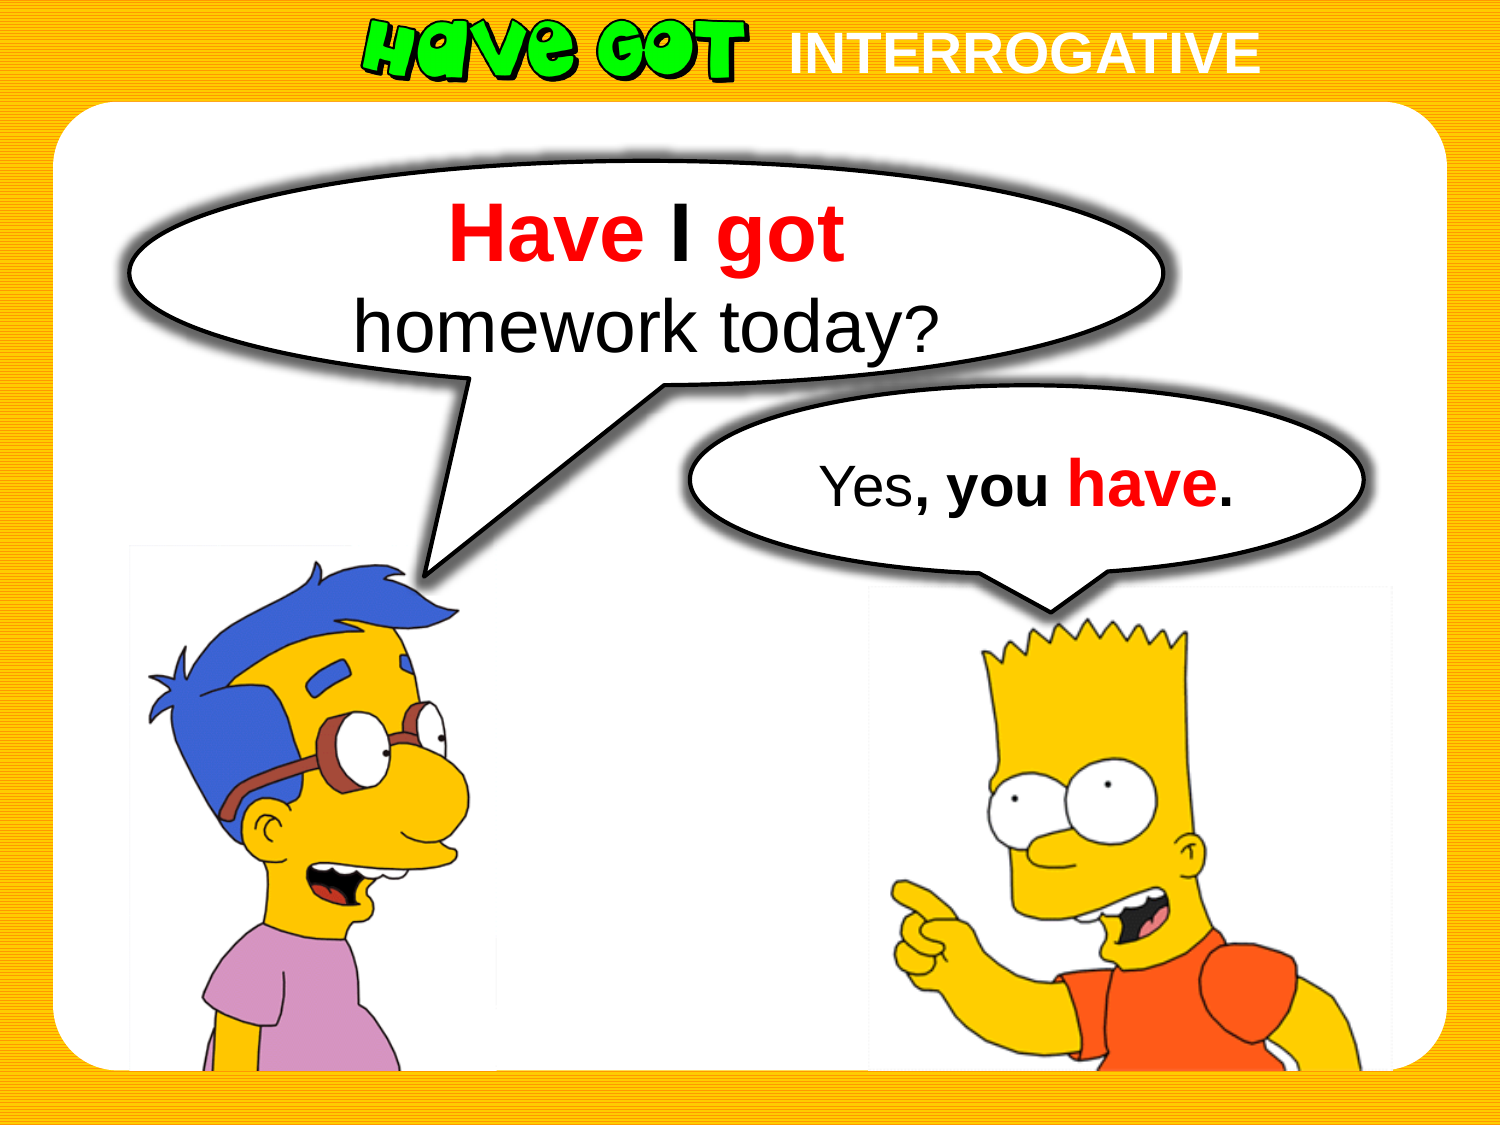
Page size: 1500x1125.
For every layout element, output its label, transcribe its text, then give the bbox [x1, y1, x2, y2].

picture [129, 544, 497, 1071]
text_box [50, 99, 1450, 1073]
text_box Have I got homework today? [127, 158, 1166, 543]
picture [862, 585, 1393, 1071]
text_box Yes, you have. [687, 383, 1366, 584]
text_box INTERROGATIVE [773, 7, 1306, 93]
picture [359, 17, 751, 83]
